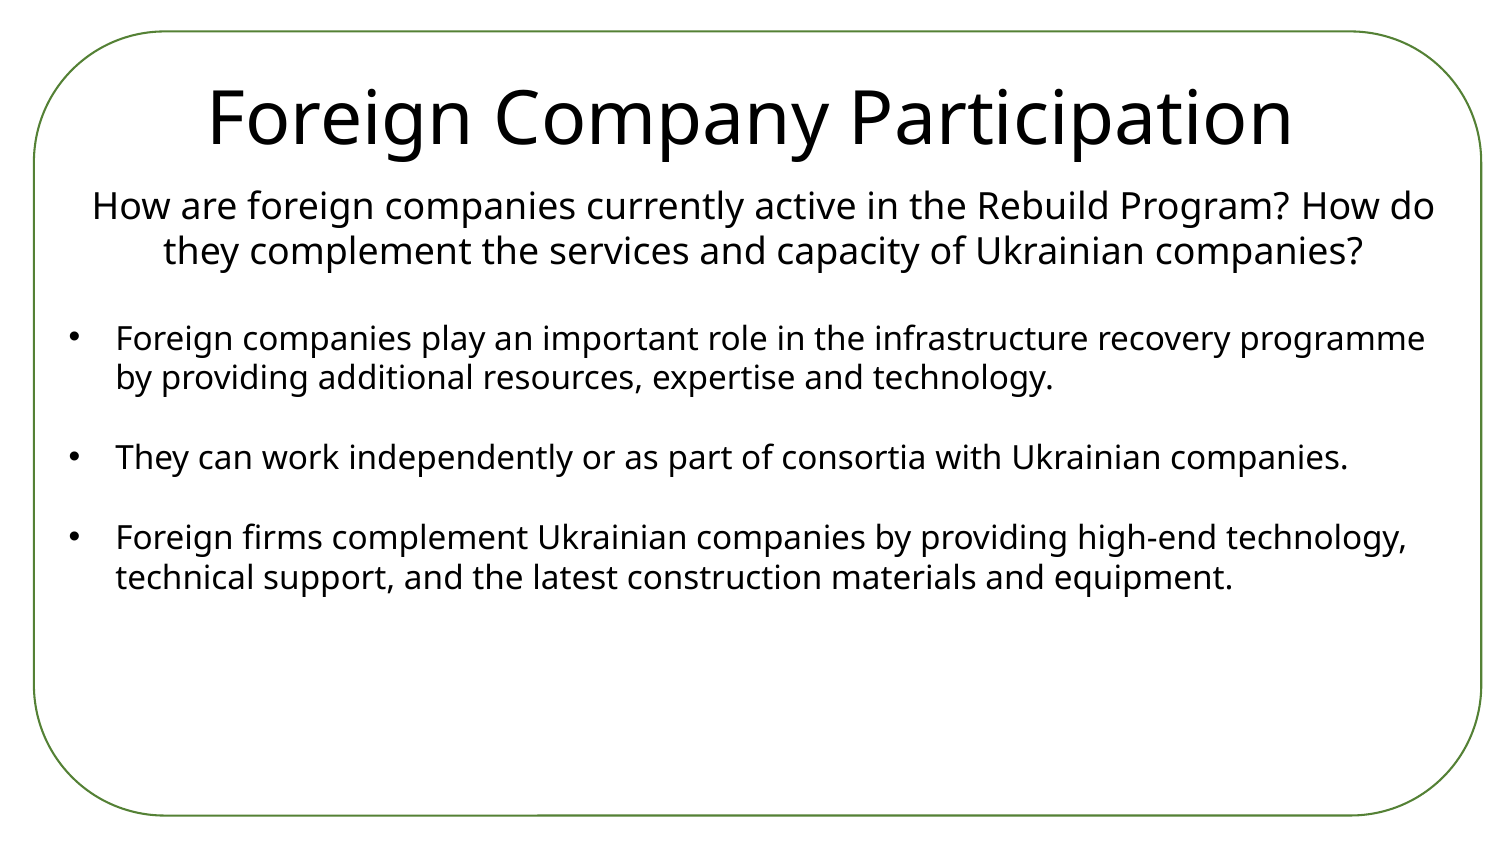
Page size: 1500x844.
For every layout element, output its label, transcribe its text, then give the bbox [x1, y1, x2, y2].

text_box How are foreign companies currently active in the Rebuild Program? How do they complement the services and capacity of Ukrainian companies? Foreign companies play an important role in the infrastructure recovery programme by providing additional resources, expertise and technology. They can work independently or as part of consortia with Ukrainian companies. Foreign firms complement Ukrainian companies by providing high-end technology, technical support, and the latest construction materials and equipment. [61, 174, 1467, 604]
text_box Foreign Company Participation [164, 72, 1337, 169]
text_box [33, 31, 1482, 816]
